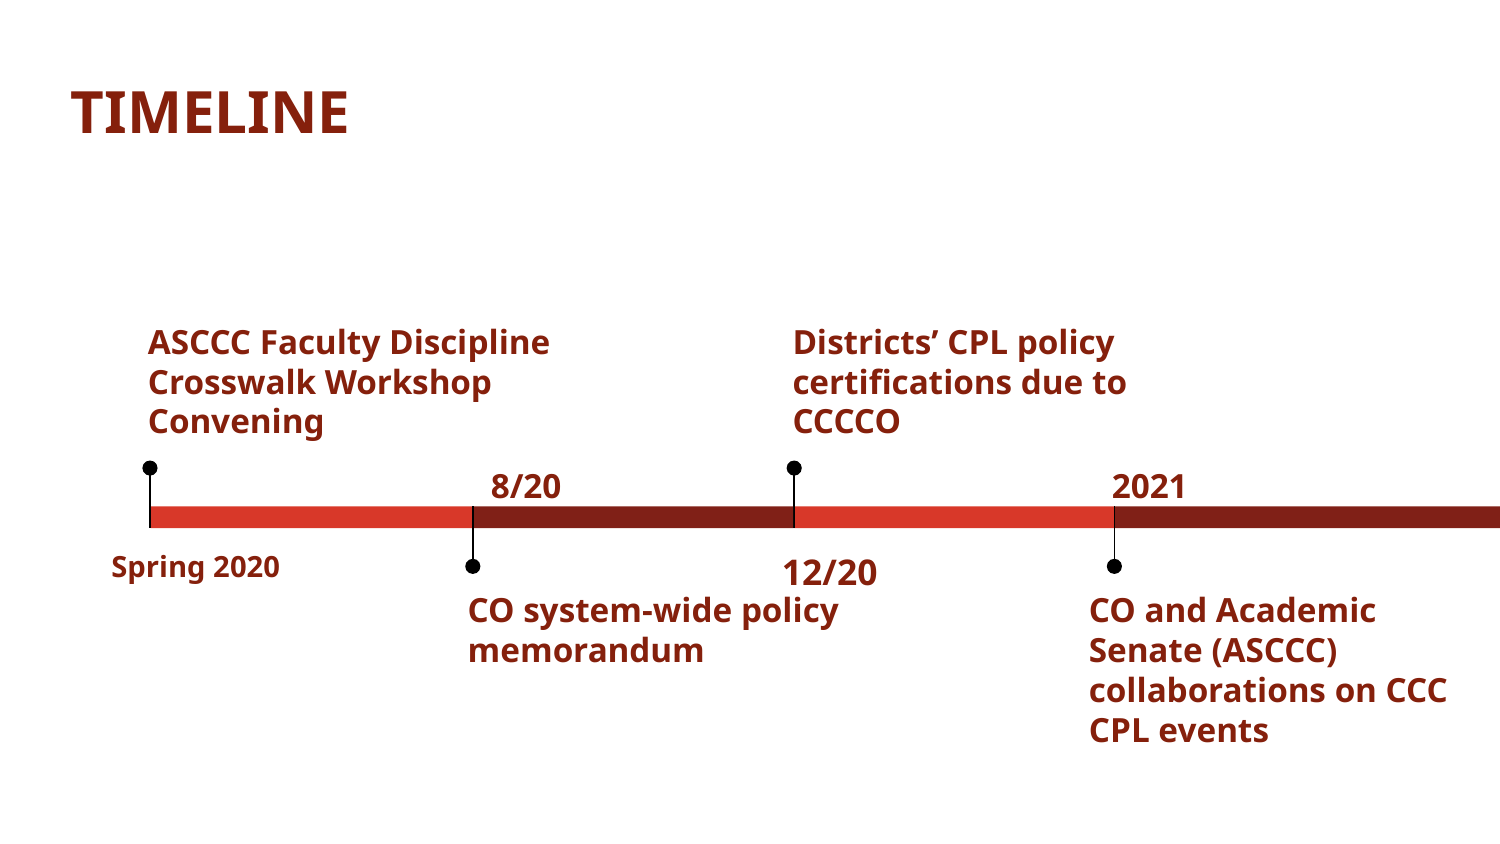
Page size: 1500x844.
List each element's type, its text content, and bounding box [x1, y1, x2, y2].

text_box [1053, 444, 1500, 730]
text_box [740, 305, 1148, 590]
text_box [411, 444, 932, 730]
text_box TIMELINE [55, 60, 1188, 161]
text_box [78, 305, 580, 590]
